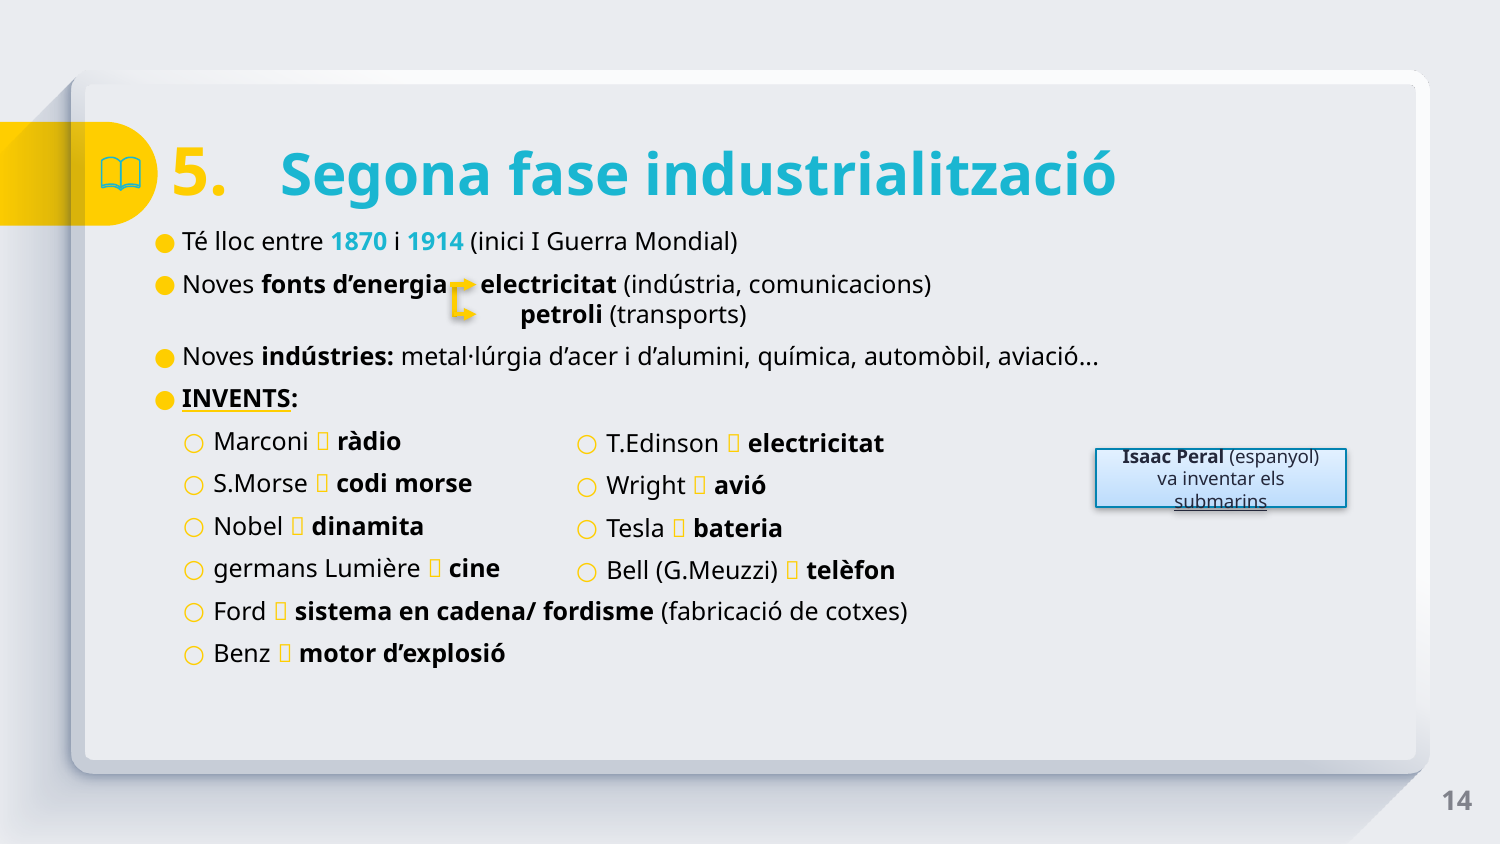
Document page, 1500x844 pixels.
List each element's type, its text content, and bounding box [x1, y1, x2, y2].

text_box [101, 157, 141, 191]
slide_number 14 [1414, 759, 1500, 844]
text_box T.Edinson  electricitat Wright  avió Tesla  bateria Bell (G.Meuzzi)  telèfon [532, 419, 1283, 592]
title 5. Segona fase industrialització [171, 121, 1354, 225]
picture [0, 0, 1500, 844]
text_box Isaac Peral (espanyol) va inventar els submarins [1095, 448, 1347, 508]
text_box Té lloc entre 1870 i 1914 (inici I Guerra Mondial) Noves fonts d’energia electricitat (indústria, comunicacions) petroli (transports) Noves indústries: metal·lúrgia d’acer i d’alumini, química, automòbil, aviació... INVENTS: Marconi  ràdio S.Morse  codi morse Nobel  dinamita germans Lumière  cine Ford  sistema en cadena/ fordisme (fabricació de cotxes) Benz  motor d’explosió [154, 225, 1457, 686]
